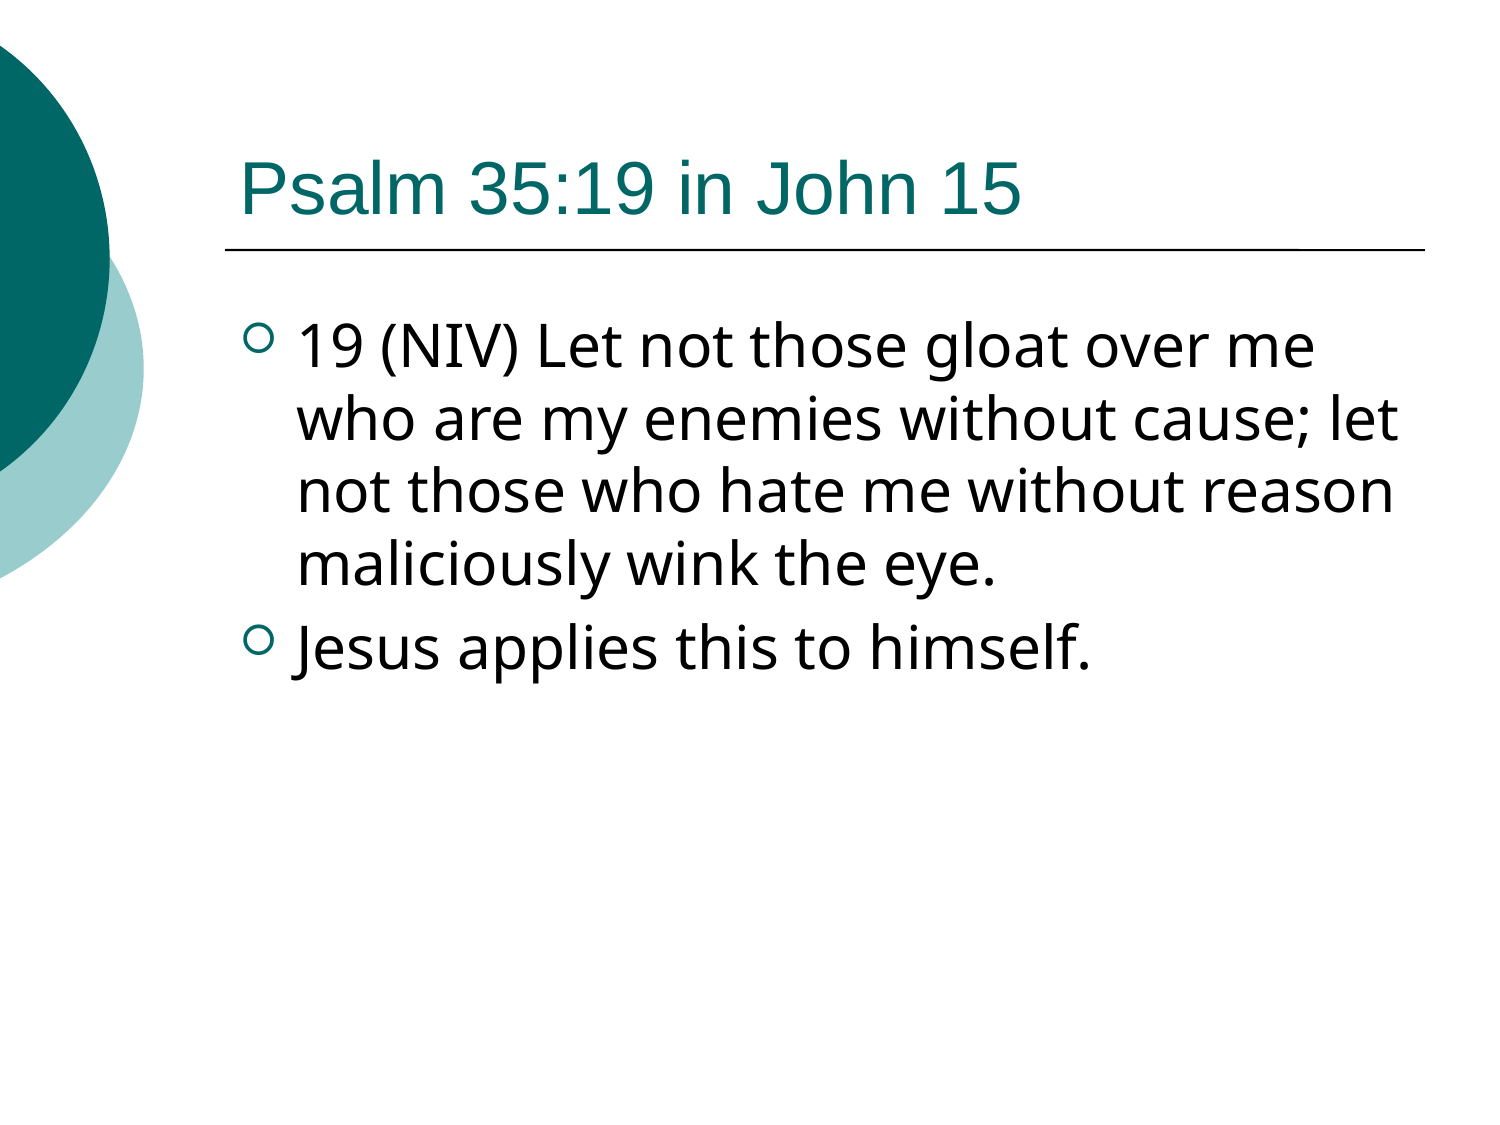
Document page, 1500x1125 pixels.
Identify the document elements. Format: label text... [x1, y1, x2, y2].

list 19 (NIV) Let not those gloat over me who are my enemies without cause; let not those who hate me without reason maliciously wink the eye. Jesus applies this to himself. [224, 299, 1425, 975]
title Psalm 35:19 in John 15 [224, 49, 1425, 237]
